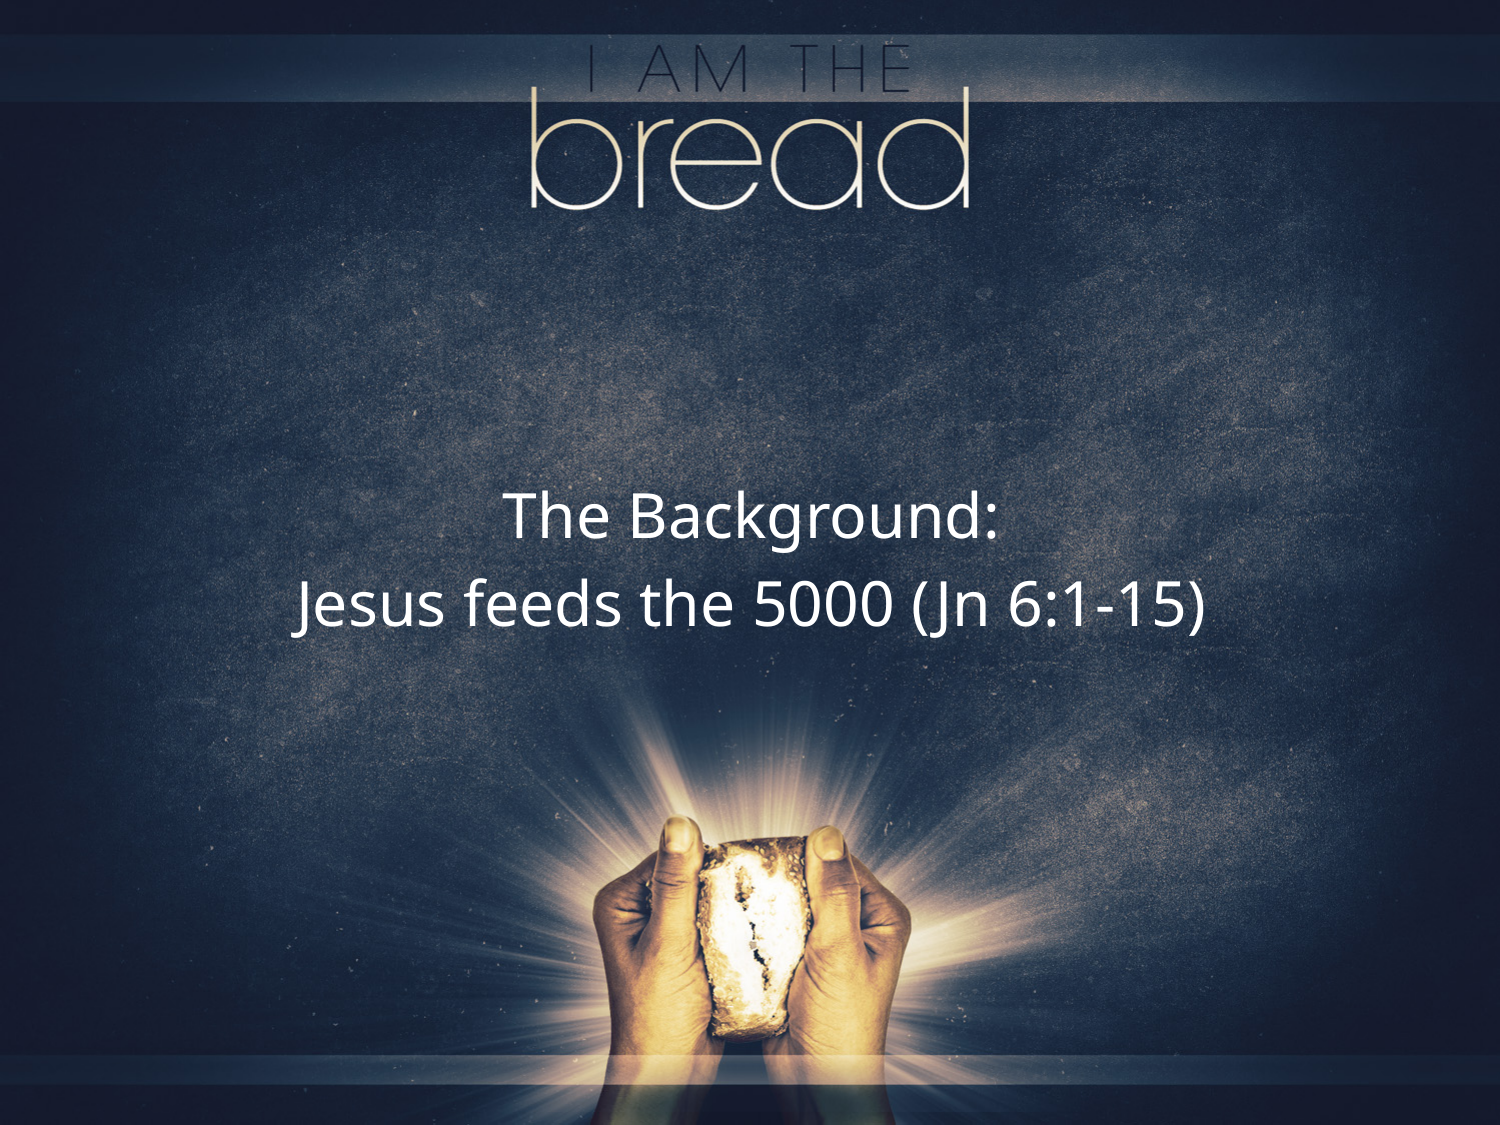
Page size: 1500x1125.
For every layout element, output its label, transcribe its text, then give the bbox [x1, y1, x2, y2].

list The Background: Jesus feeds the 5000 (Jn 6:1-15) [15, 233, 1489, 882]
picture [0, 0, 1500, 1125]
